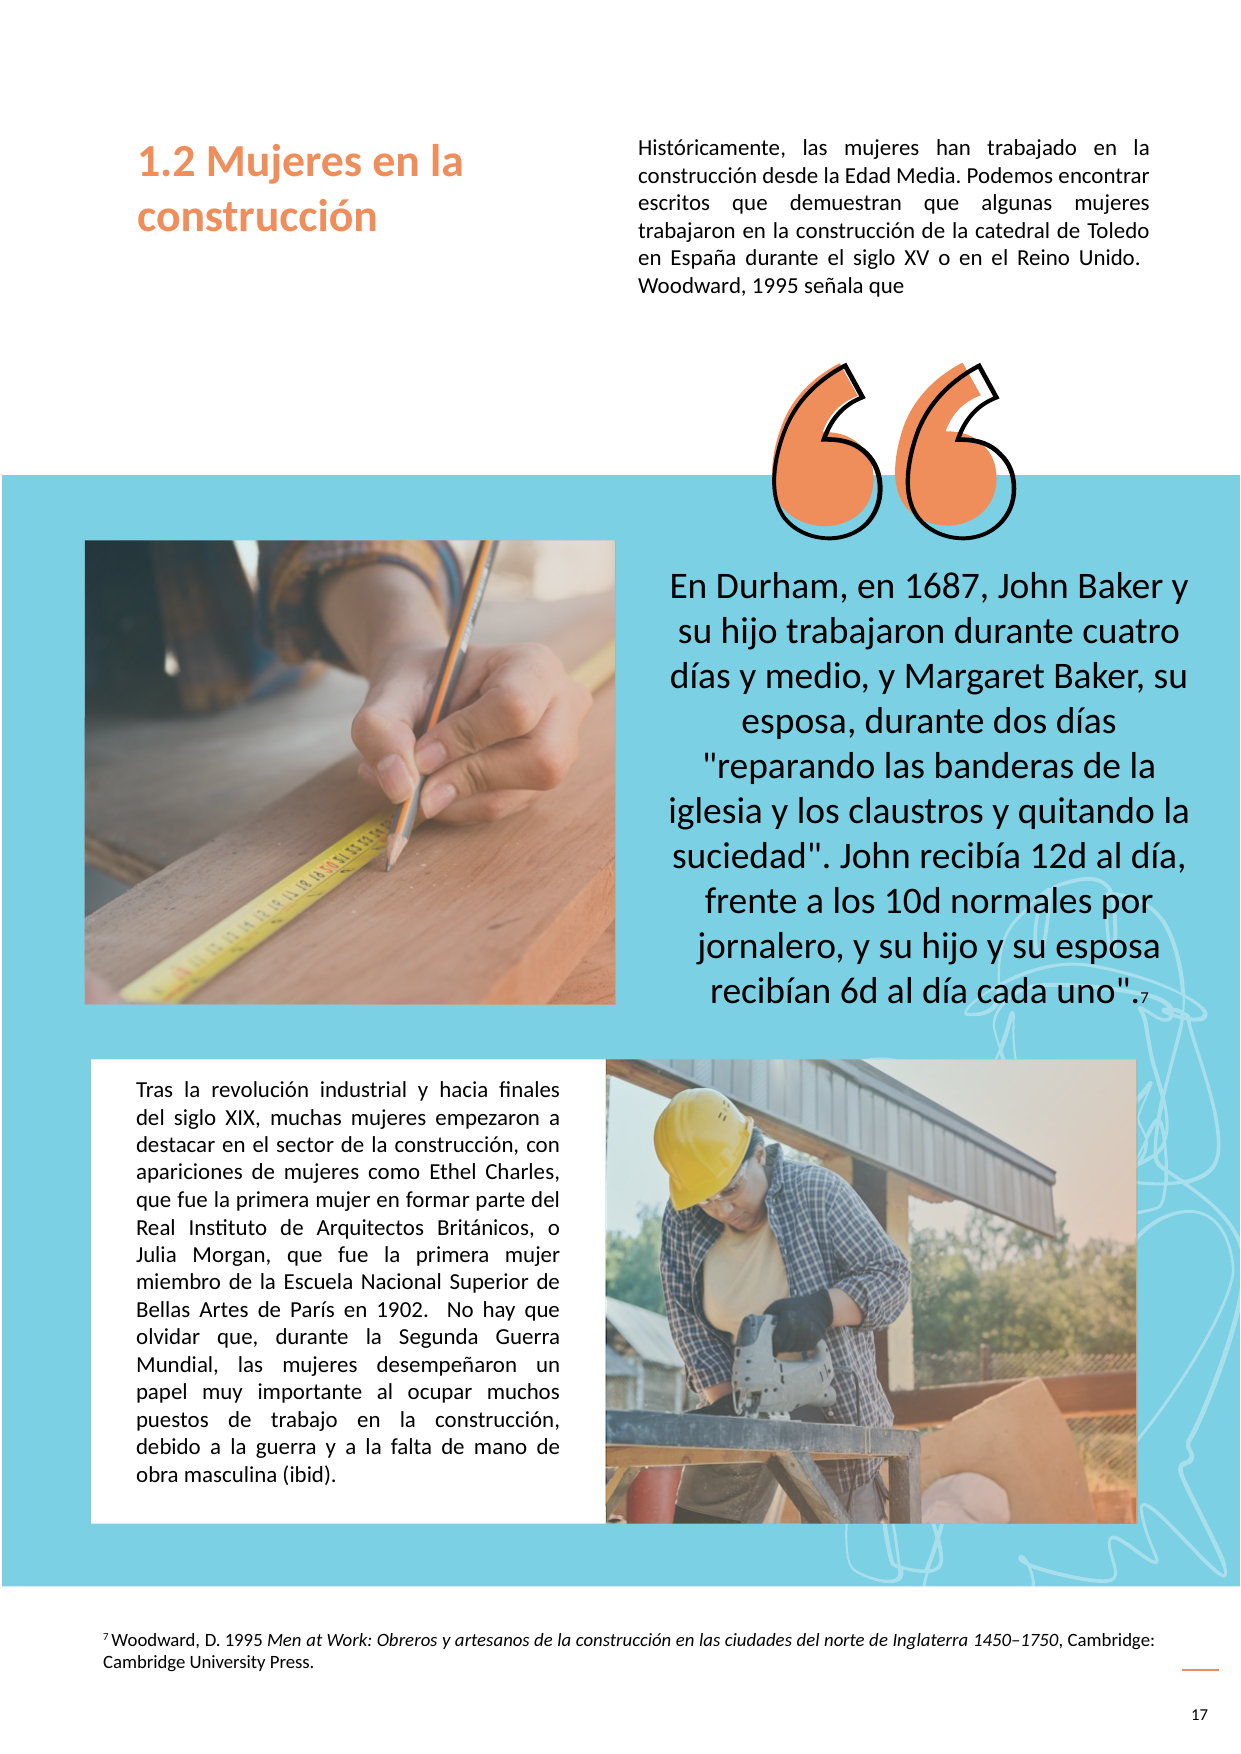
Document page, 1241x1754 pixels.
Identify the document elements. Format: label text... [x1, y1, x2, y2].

list 1.2 Mujeres en la construcción [122, 123, 565, 441]
list Tras la revolución industrial y hacia finales del siglo XIX, muchas mujeres empezaron a destacar en el sector de la construcción, con apariciones de mujeres como Ethel Charles, que fue la primera mujer en formar parte del Real Instituto de Arquitectos Británicos, o Julia Morgan, que fue la primera mujer miembro de la Escuela Nacional Superior de Bellas Artes de París en 1902. No hay que olvidar que, durante la Segunda Guerra Mundial, las mujeres desempeñaron un papel muy importante al ocupar muchos puestos de trabajo en la construcción, debido a la guerra y a la falta de mano de obra masculina (ibid). [121, 1067, 576, 1434]
picture [84, 540, 615, 1005]
picture [605, 1059, 1137, 1524]
text_box En Durham, en 1687, John Baker y su hijo trabajaron durante cuatro días y medio, y Margaret Baker, su esposa, durante dos días "reparando las banderas de la iglesia y los claustros y quitando la suciedad". John recibía 12d al día, frente a los 10d normales por jornalero, y su hijo y su esposa recibían 6d al día cada uno".7 [643, 590, 1216, 981]
text_box 7 Woodward, D. 1995 Men at Work: Obreros y artesanos de la construcción en las ciudades del norte de Inglaterra 1450–1750, Cambridge: Cambridge University Press. [88, 1620, 1170, 1754]
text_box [772, 362, 1017, 541]
list Históricamente, las mujeres han trabajado en la construcción desde la Edad Media. Podemos encontrar escritos que demuestran que algunas mujeres trabajaron en la construcción de la catedral de Toledo en España durante el siglo XV o en el Reino Unido. Woodward, 1995 señala que [623, 125, 1166, 443]
slide_number 17 [1170, 1692, 1229, 1736]
